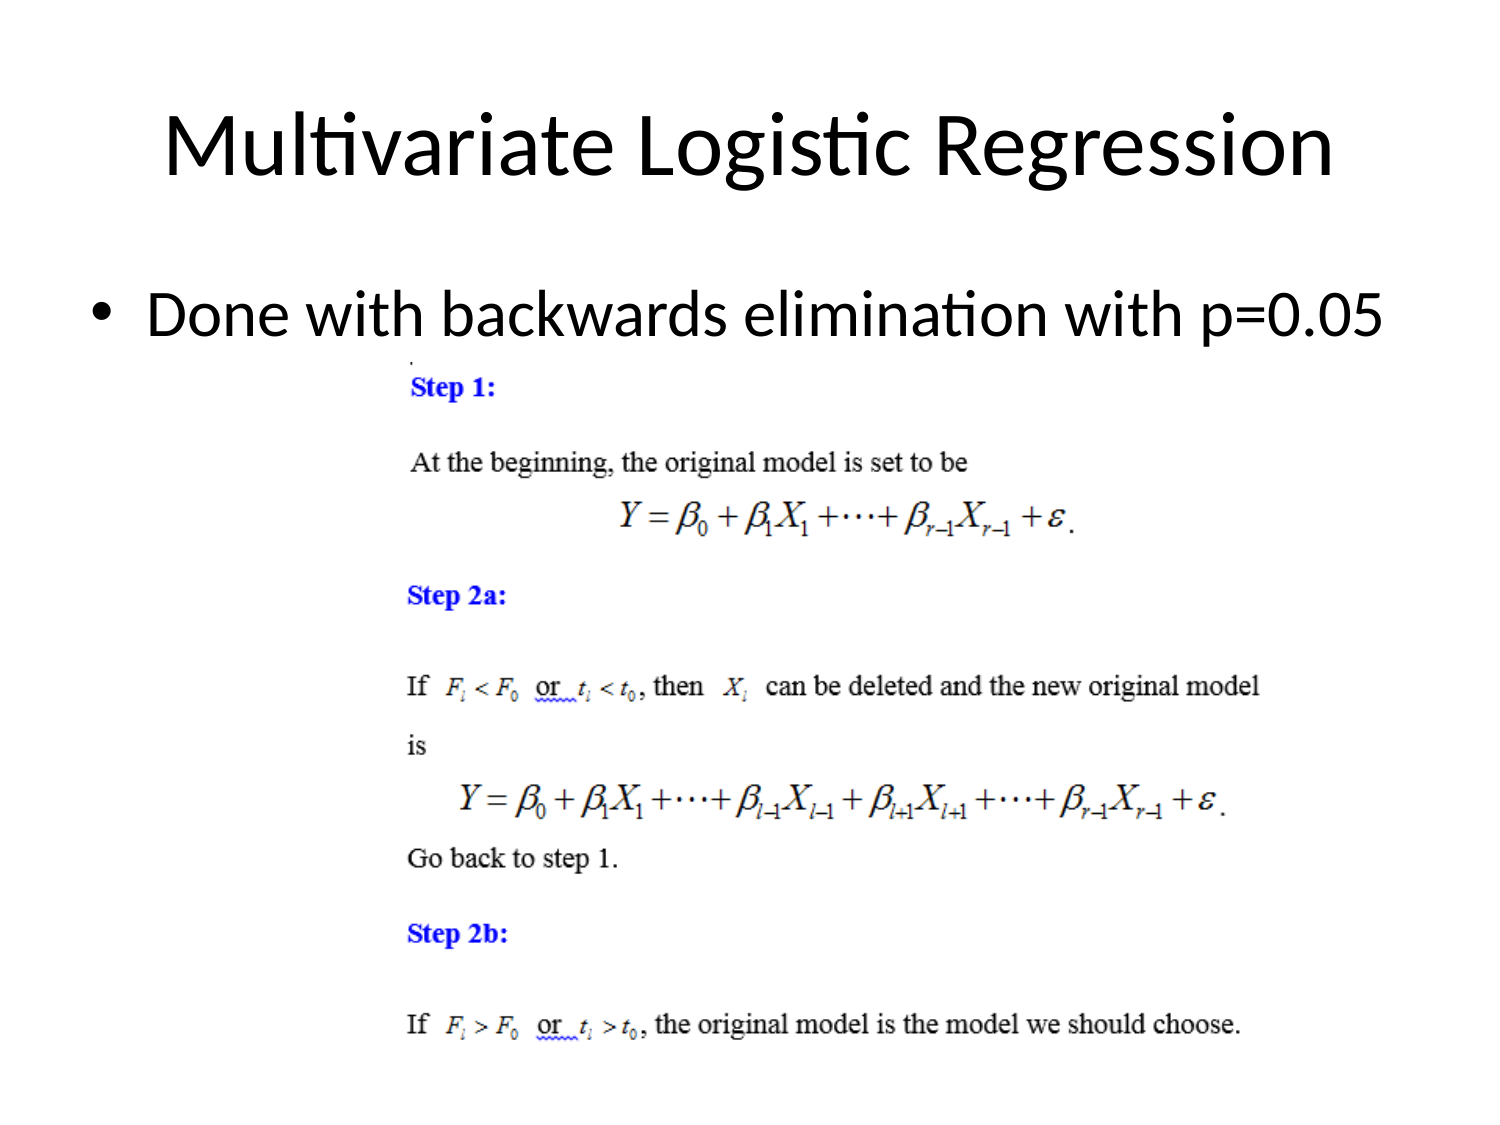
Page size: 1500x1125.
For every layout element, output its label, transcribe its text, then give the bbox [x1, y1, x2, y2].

picture [403, 362, 1097, 560]
list Done with backwards elimination with p=0.05 [75, 262, 1425, 1005]
picture [387, 564, 1271, 1076]
title Multivariate Logistic Regression [75, 45, 1425, 233]
